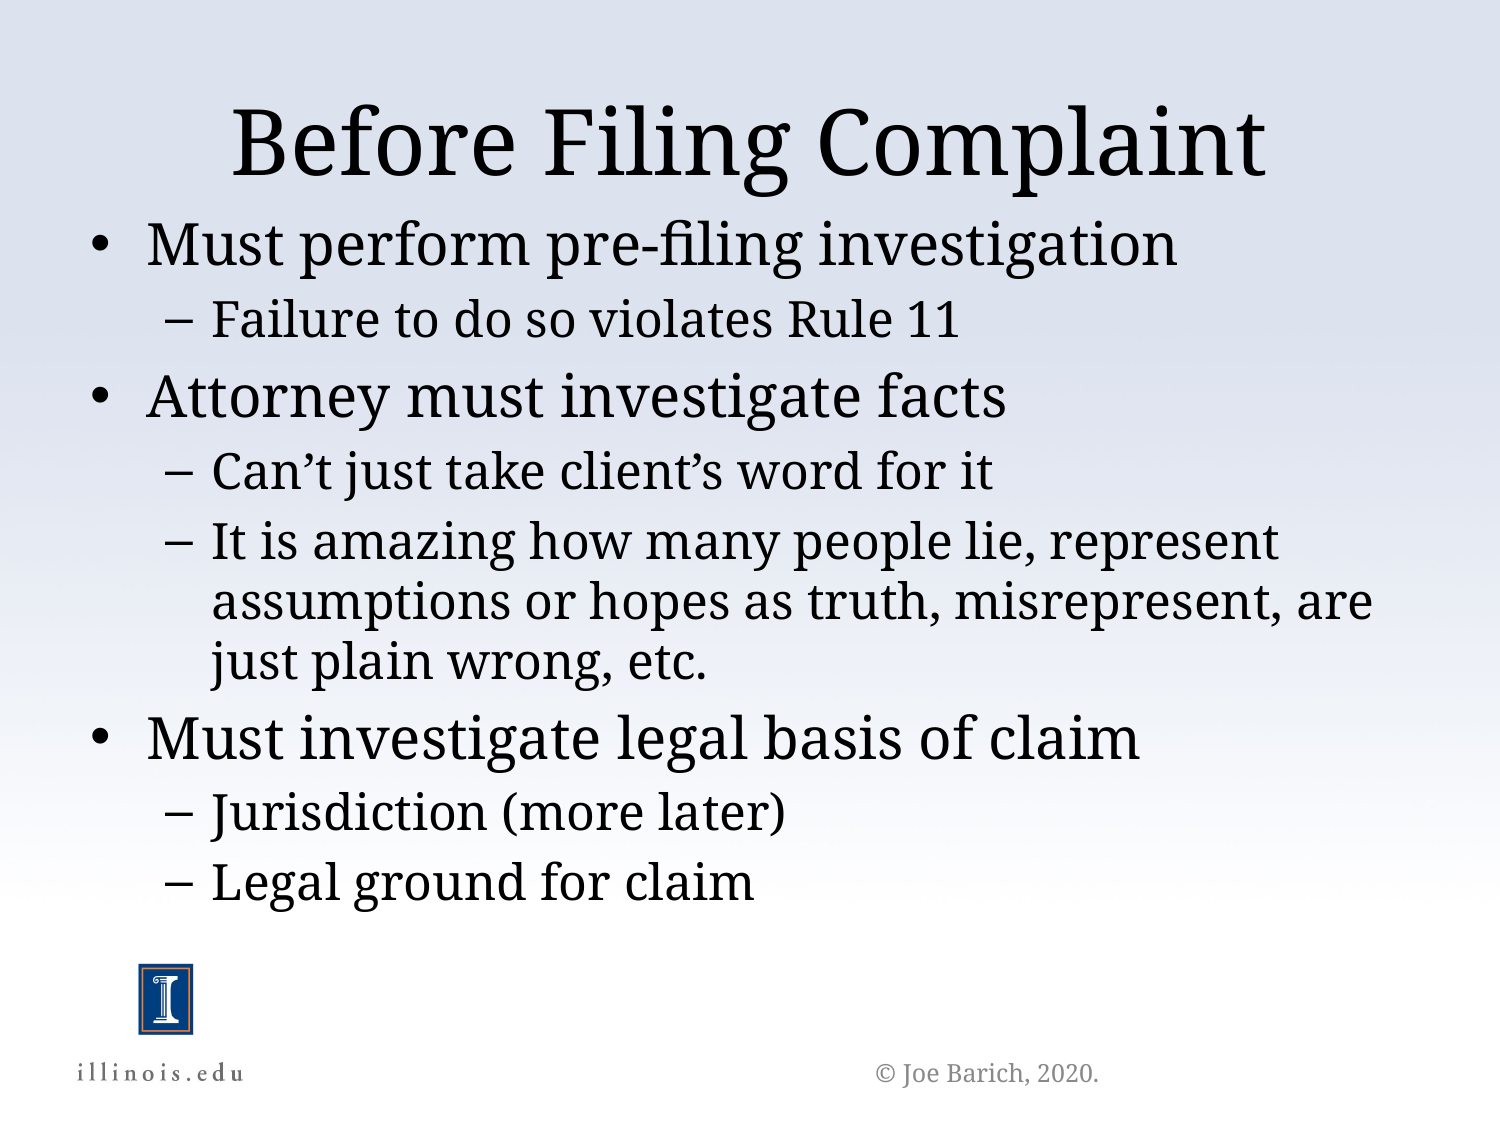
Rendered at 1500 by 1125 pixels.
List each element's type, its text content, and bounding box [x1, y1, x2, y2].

picture [0, 0, 1500, 1125]
title Before Filing Complaint [74, 44, 1426, 199]
list Must perform pre-filing investigation Failure to do so violates Rule 11 Attorney must investigate facts Can’t just take client’s word for it It is amazing how many people lie, represent assumptions or hopes as truth, misrepresent, are just plain wrong, etc. Must investigate legal basis of claim Jurisdiction (more later) Legal ground for claim [74, 199, 1426, 888]
footer © Joe Barich, 2020. [750, 1042, 1225, 1103]
